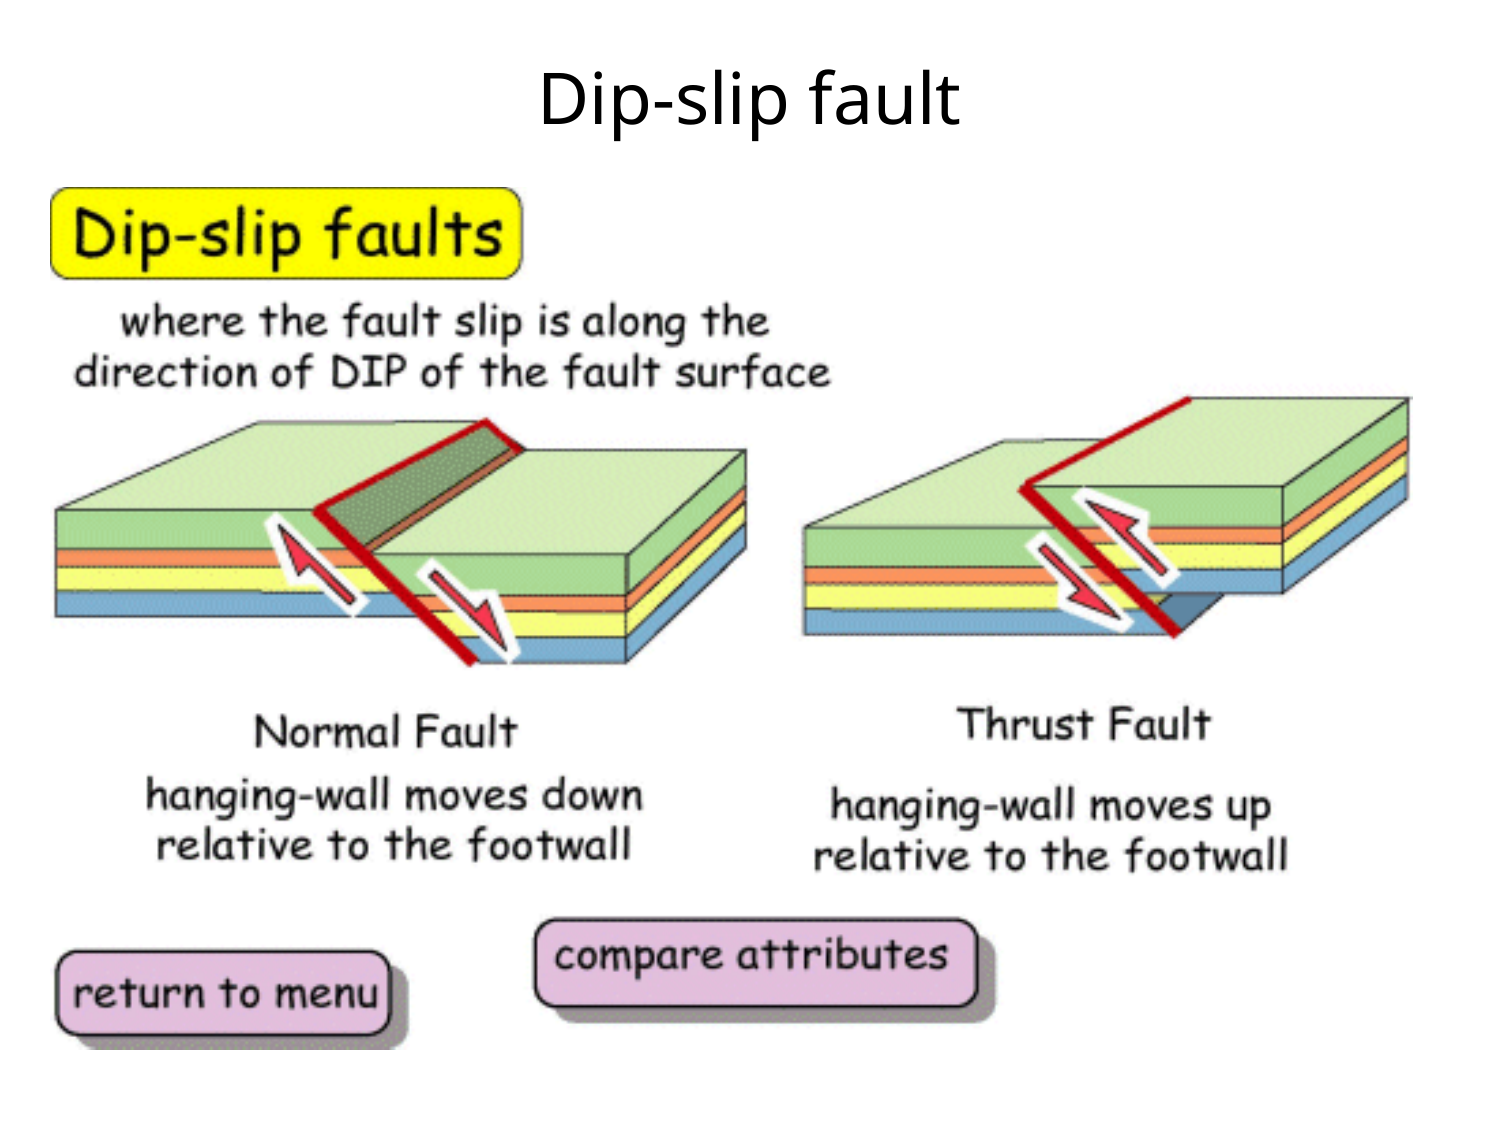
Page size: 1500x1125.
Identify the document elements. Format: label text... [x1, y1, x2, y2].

title Dip-slip fault [75, 45, 1425, 233]
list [49, 187, 1413, 1051]
